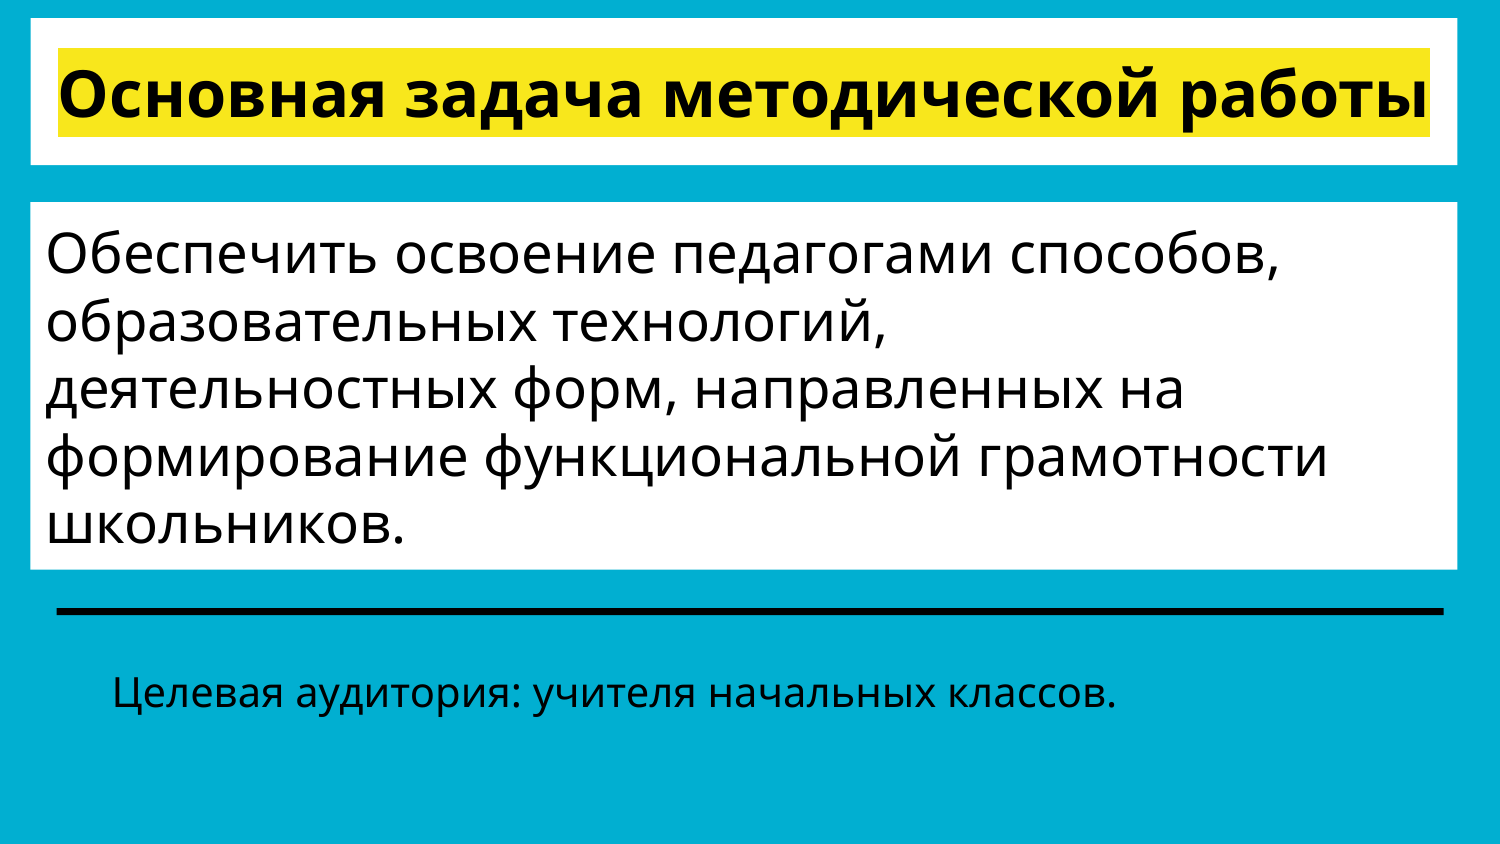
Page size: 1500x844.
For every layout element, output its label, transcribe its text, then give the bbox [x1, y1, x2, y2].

title Основная задача методической работы [30, 18, 1458, 166]
text_box Целевая аудитория: учителя начальных классов. [96, 650, 1142, 731]
text_box Обеспечить освоение педагогами способов, образовательных технологий, деятельностных форм, направленных на формирование функциональной грамотности школьников. [30, 202, 1458, 570]
